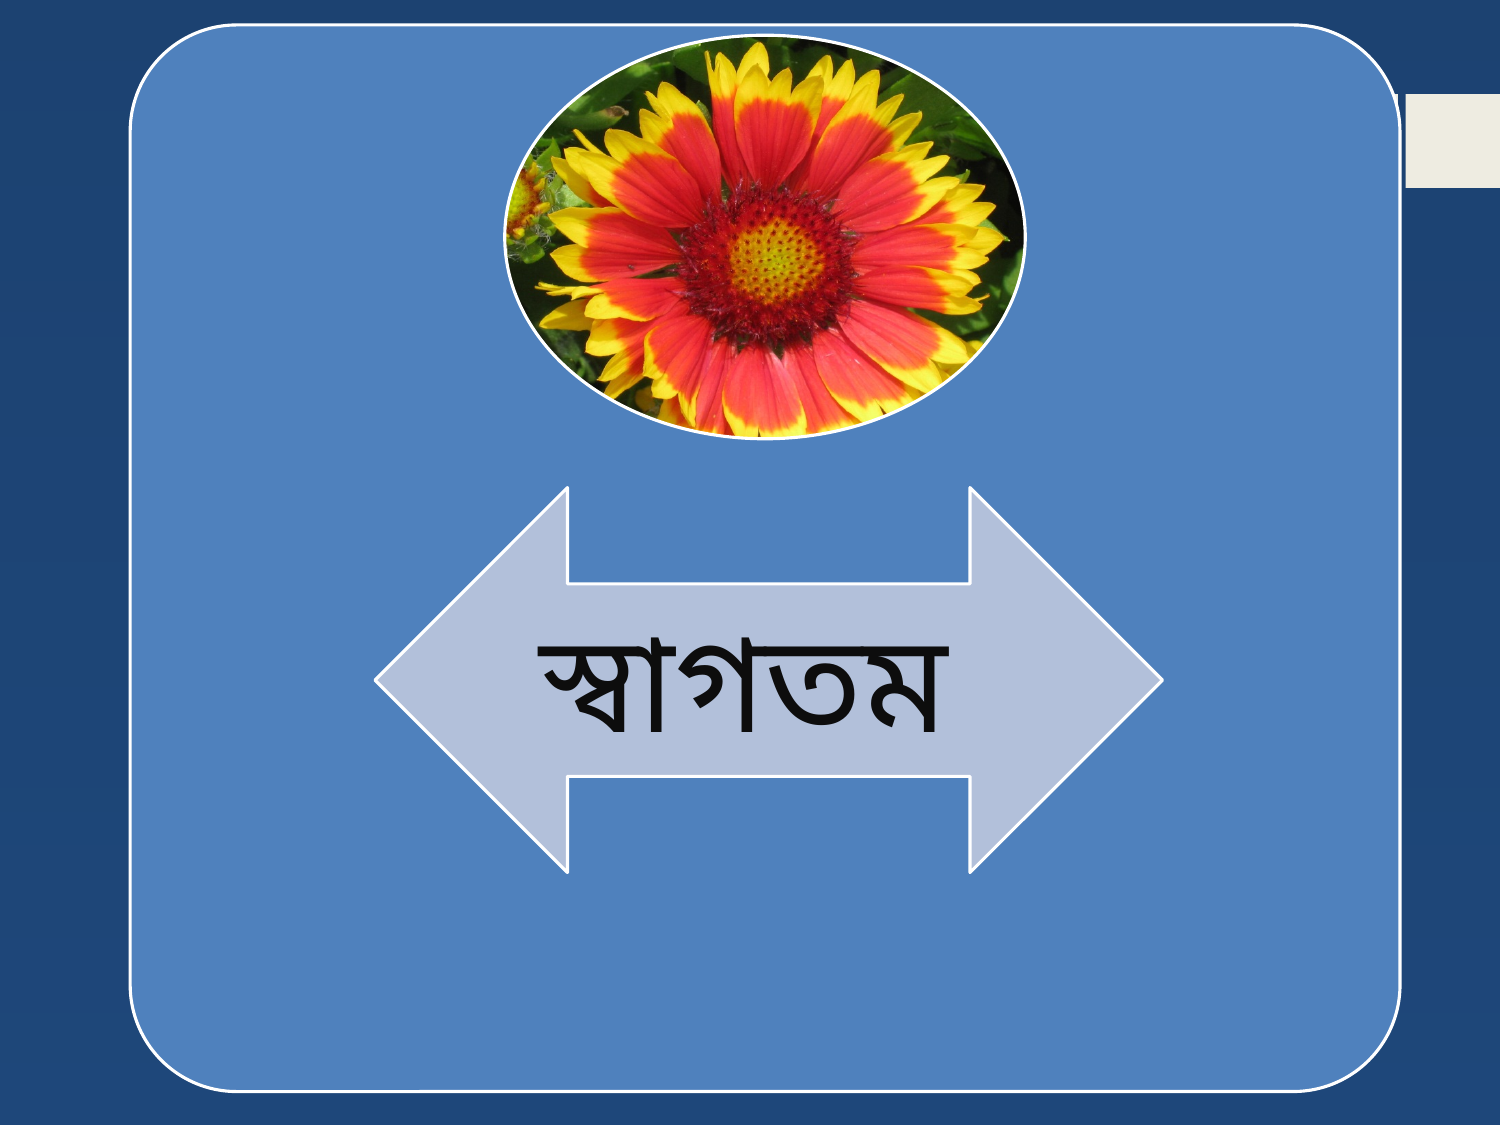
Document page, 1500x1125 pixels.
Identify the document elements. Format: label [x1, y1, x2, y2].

text_box [129, 24, 1401, 1093]
